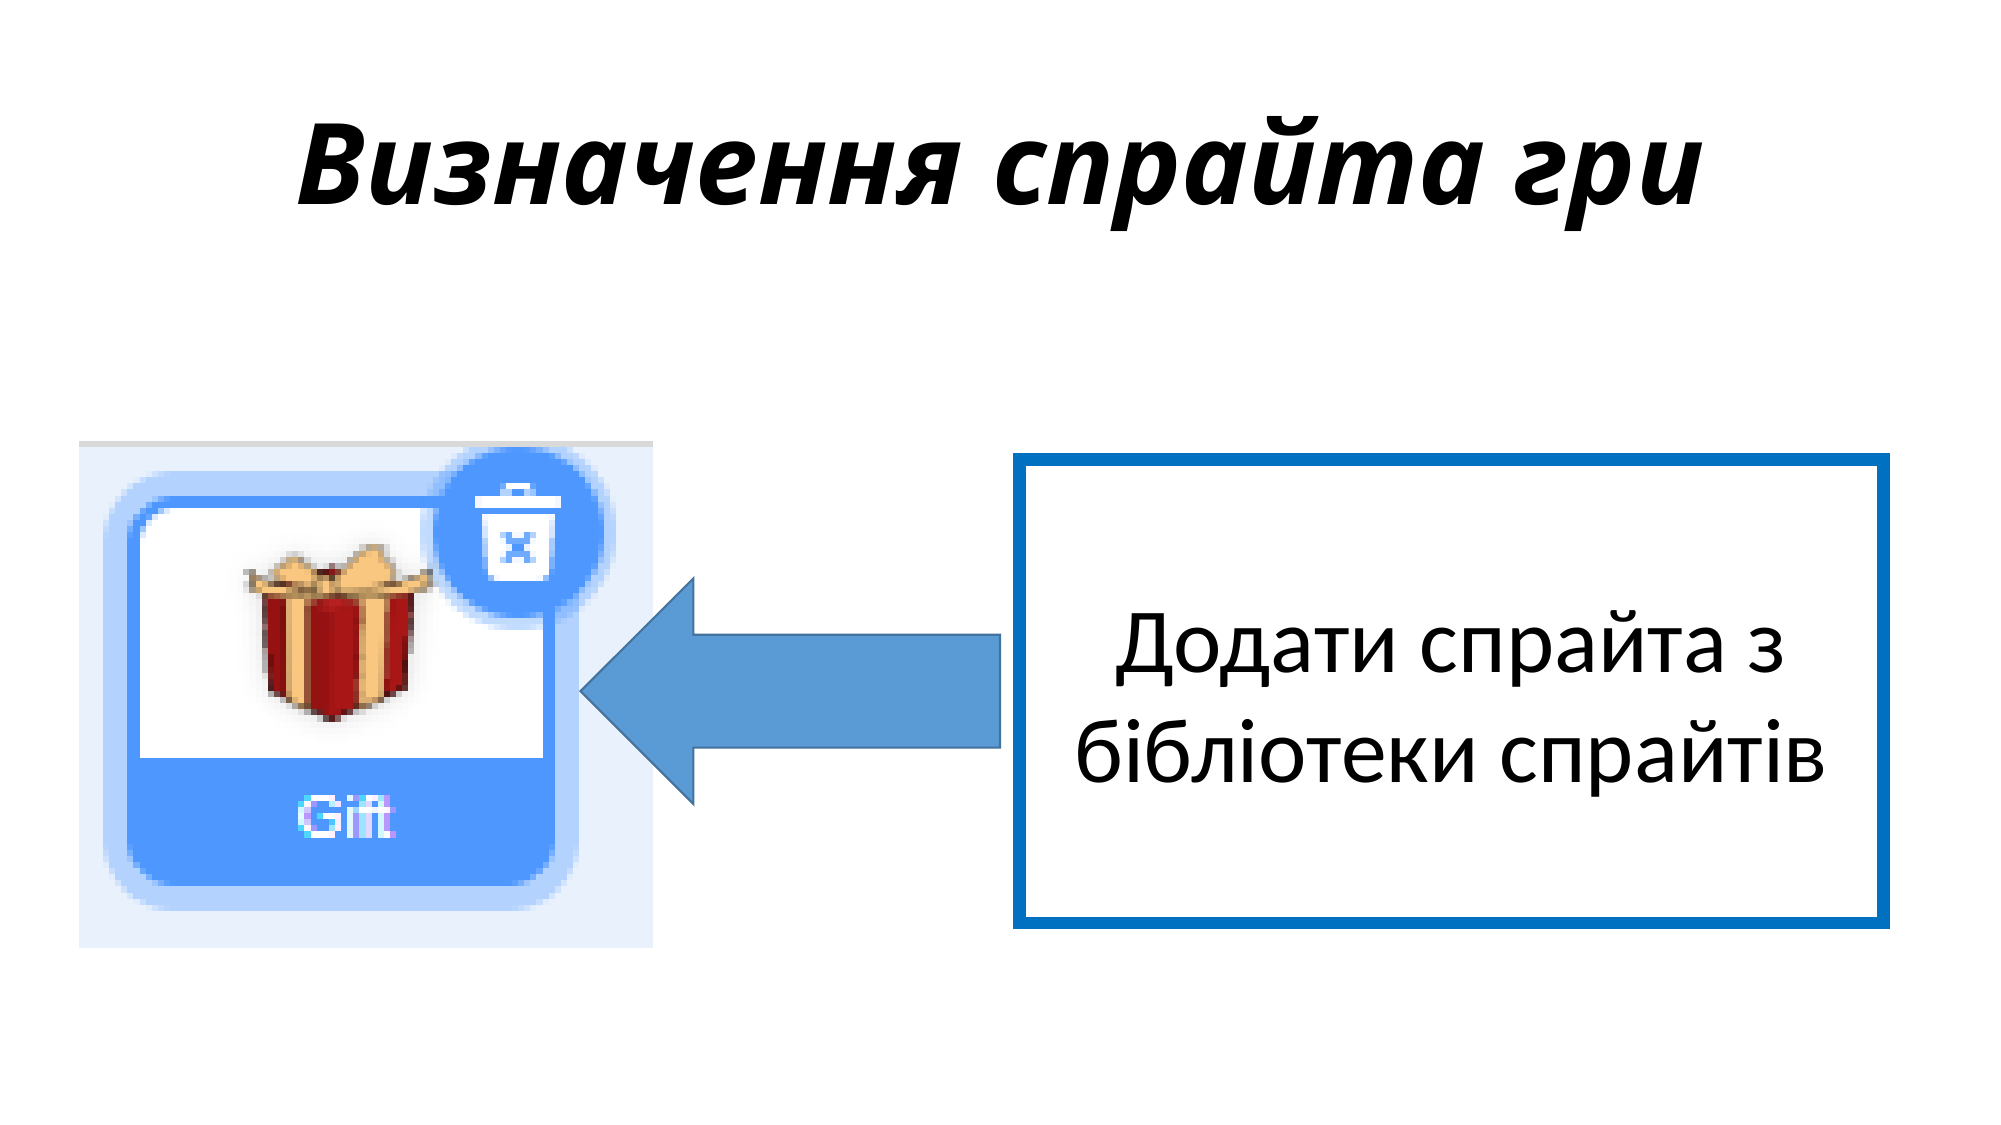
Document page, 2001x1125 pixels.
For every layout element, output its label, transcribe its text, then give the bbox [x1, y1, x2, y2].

text_box [653, 575, 1002, 807]
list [79, 435, 653, 948]
title Визначення спрайта гри [137, 59, 1863, 278]
text_box Додати спрайта з бібліотеки спрайтів [1018, 458, 1884, 924]
